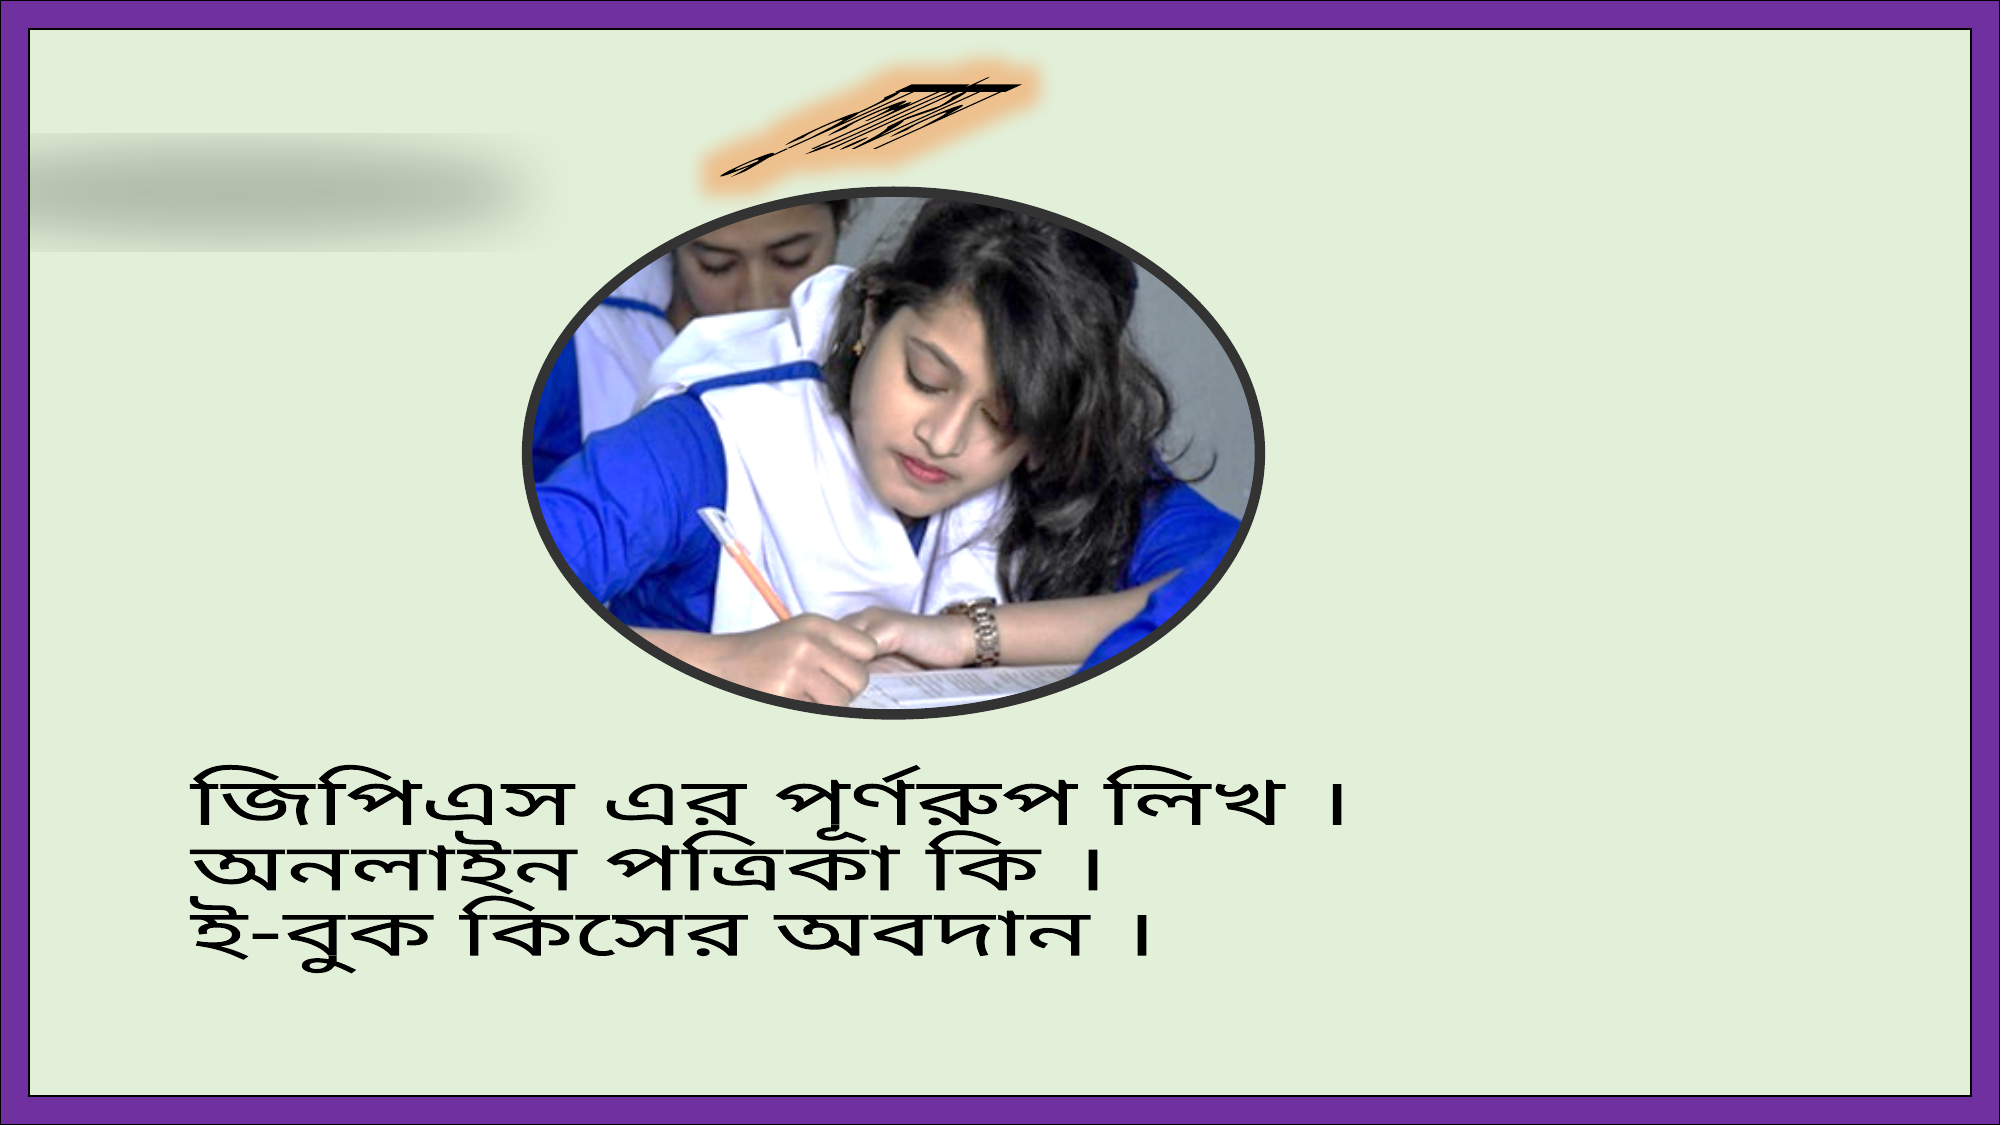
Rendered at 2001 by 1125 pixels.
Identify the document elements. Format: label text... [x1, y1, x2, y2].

text_box [0, 0, 2000, 1125]
picture [527, 191, 1260, 715]
text_box মুল্যায়ন [720, 77, 1023, 178]
